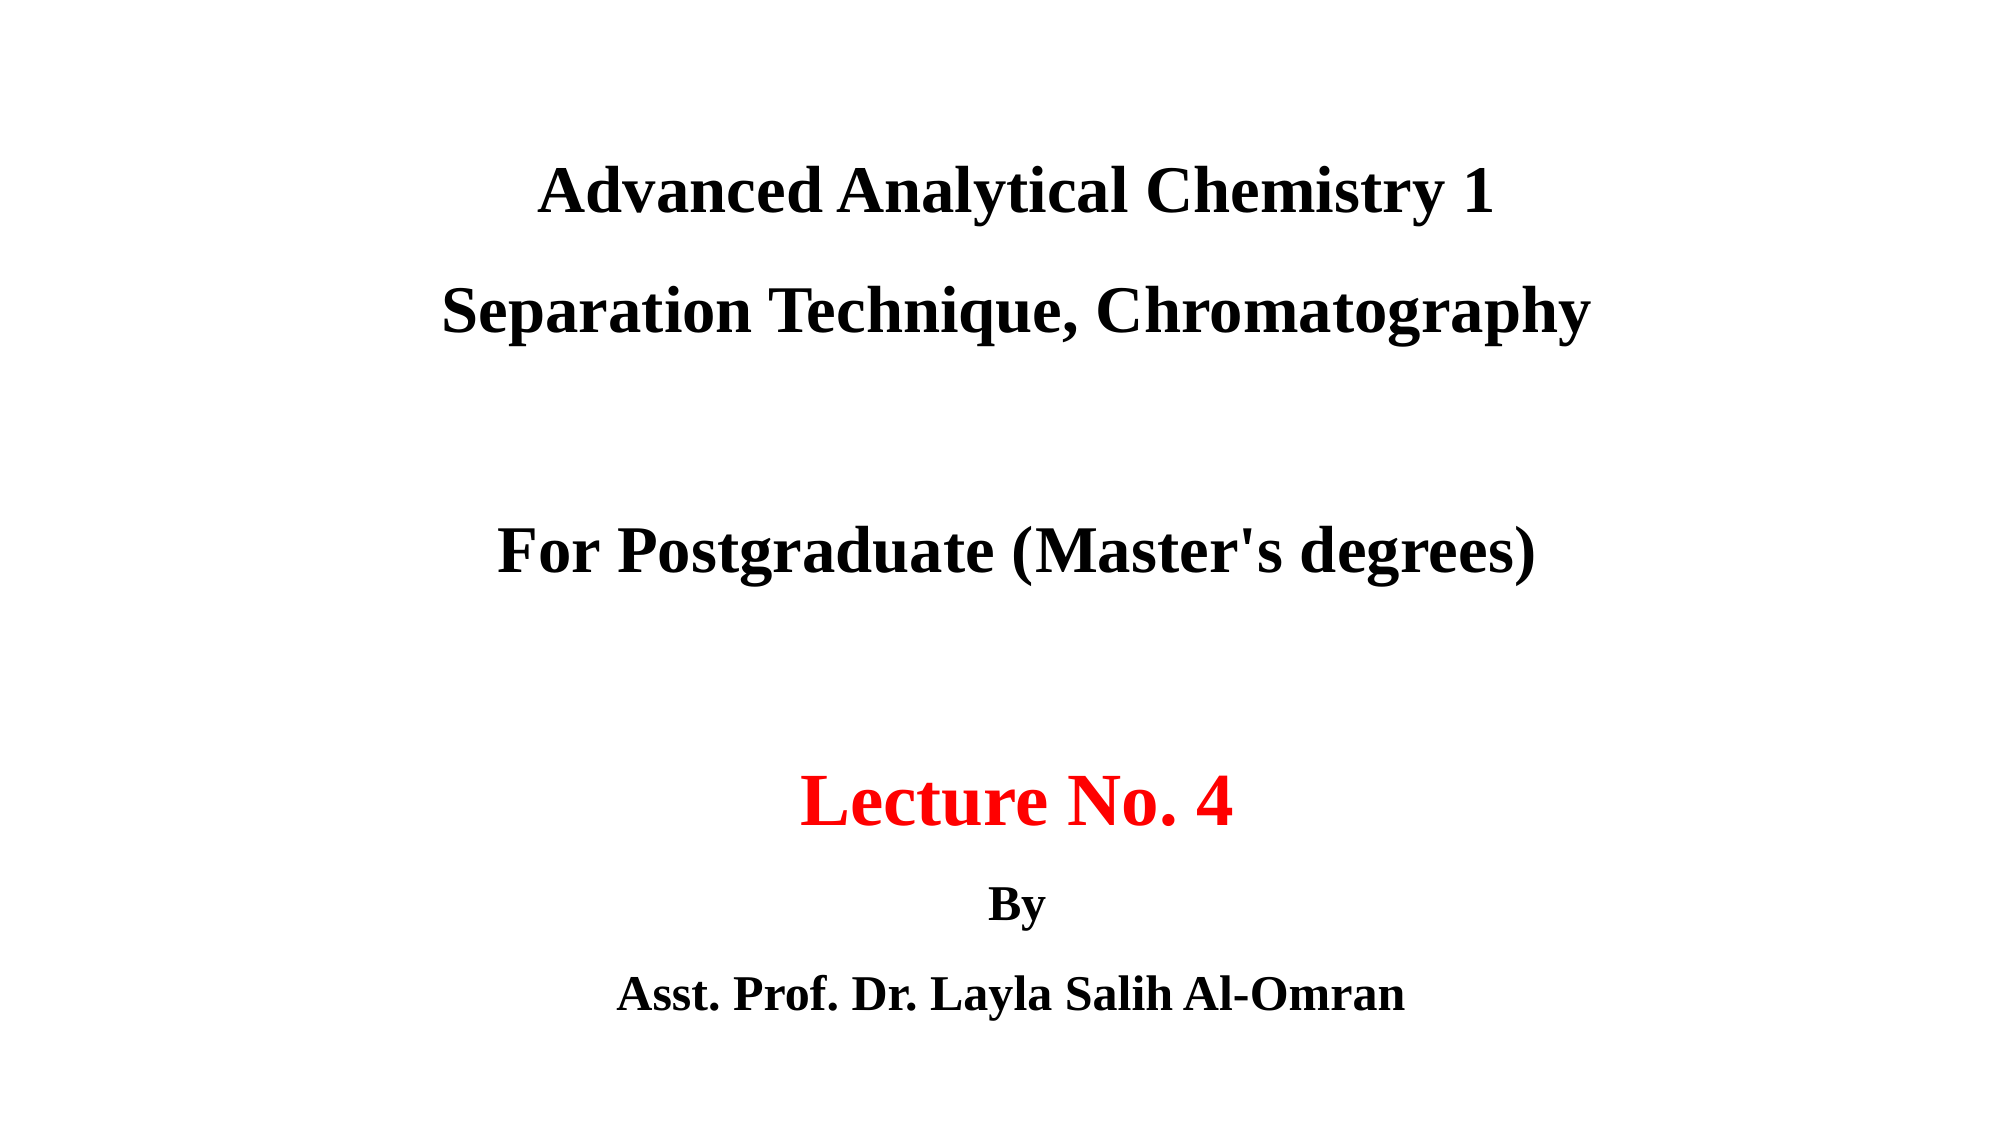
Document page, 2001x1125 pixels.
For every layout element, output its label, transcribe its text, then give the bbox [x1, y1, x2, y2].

text_box Advanced Analytical Chemistry 1 Separation Technique, Chromatography For Postgraduate (Master's degrees) Lecture No. 4 By Asst. Prof. Dr. Layla Salih Al-Omran [128, 98, 1907, 1028]
